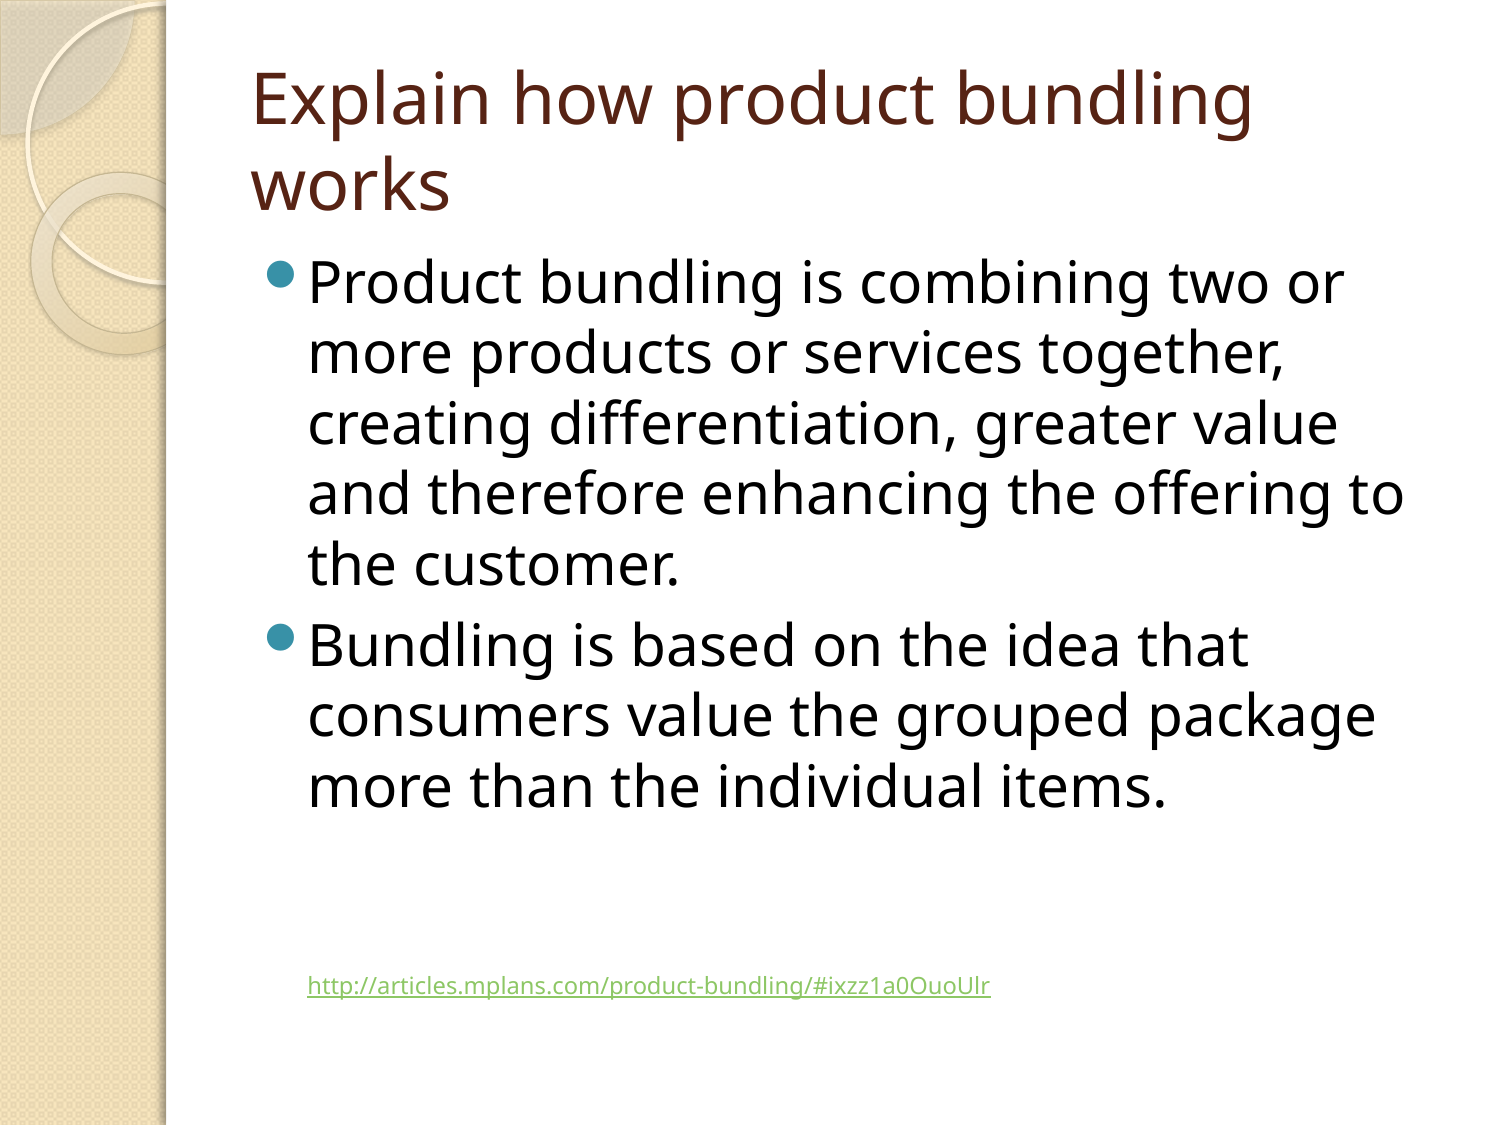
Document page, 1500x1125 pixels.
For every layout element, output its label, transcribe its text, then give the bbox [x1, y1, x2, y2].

list Product bundling is combining two or more products or services together, creating differentiation, greater value and therefore enhancing the offering to the customer. Bundling is based on the idea that consumers value the grouped package more than the individual items. http://articles.mplans.com/product-bundling/#ixzz1a0OuoUlr [235, 237, 1466, 1025]
title Explain how product bundling works [235, 45, 1466, 233]
